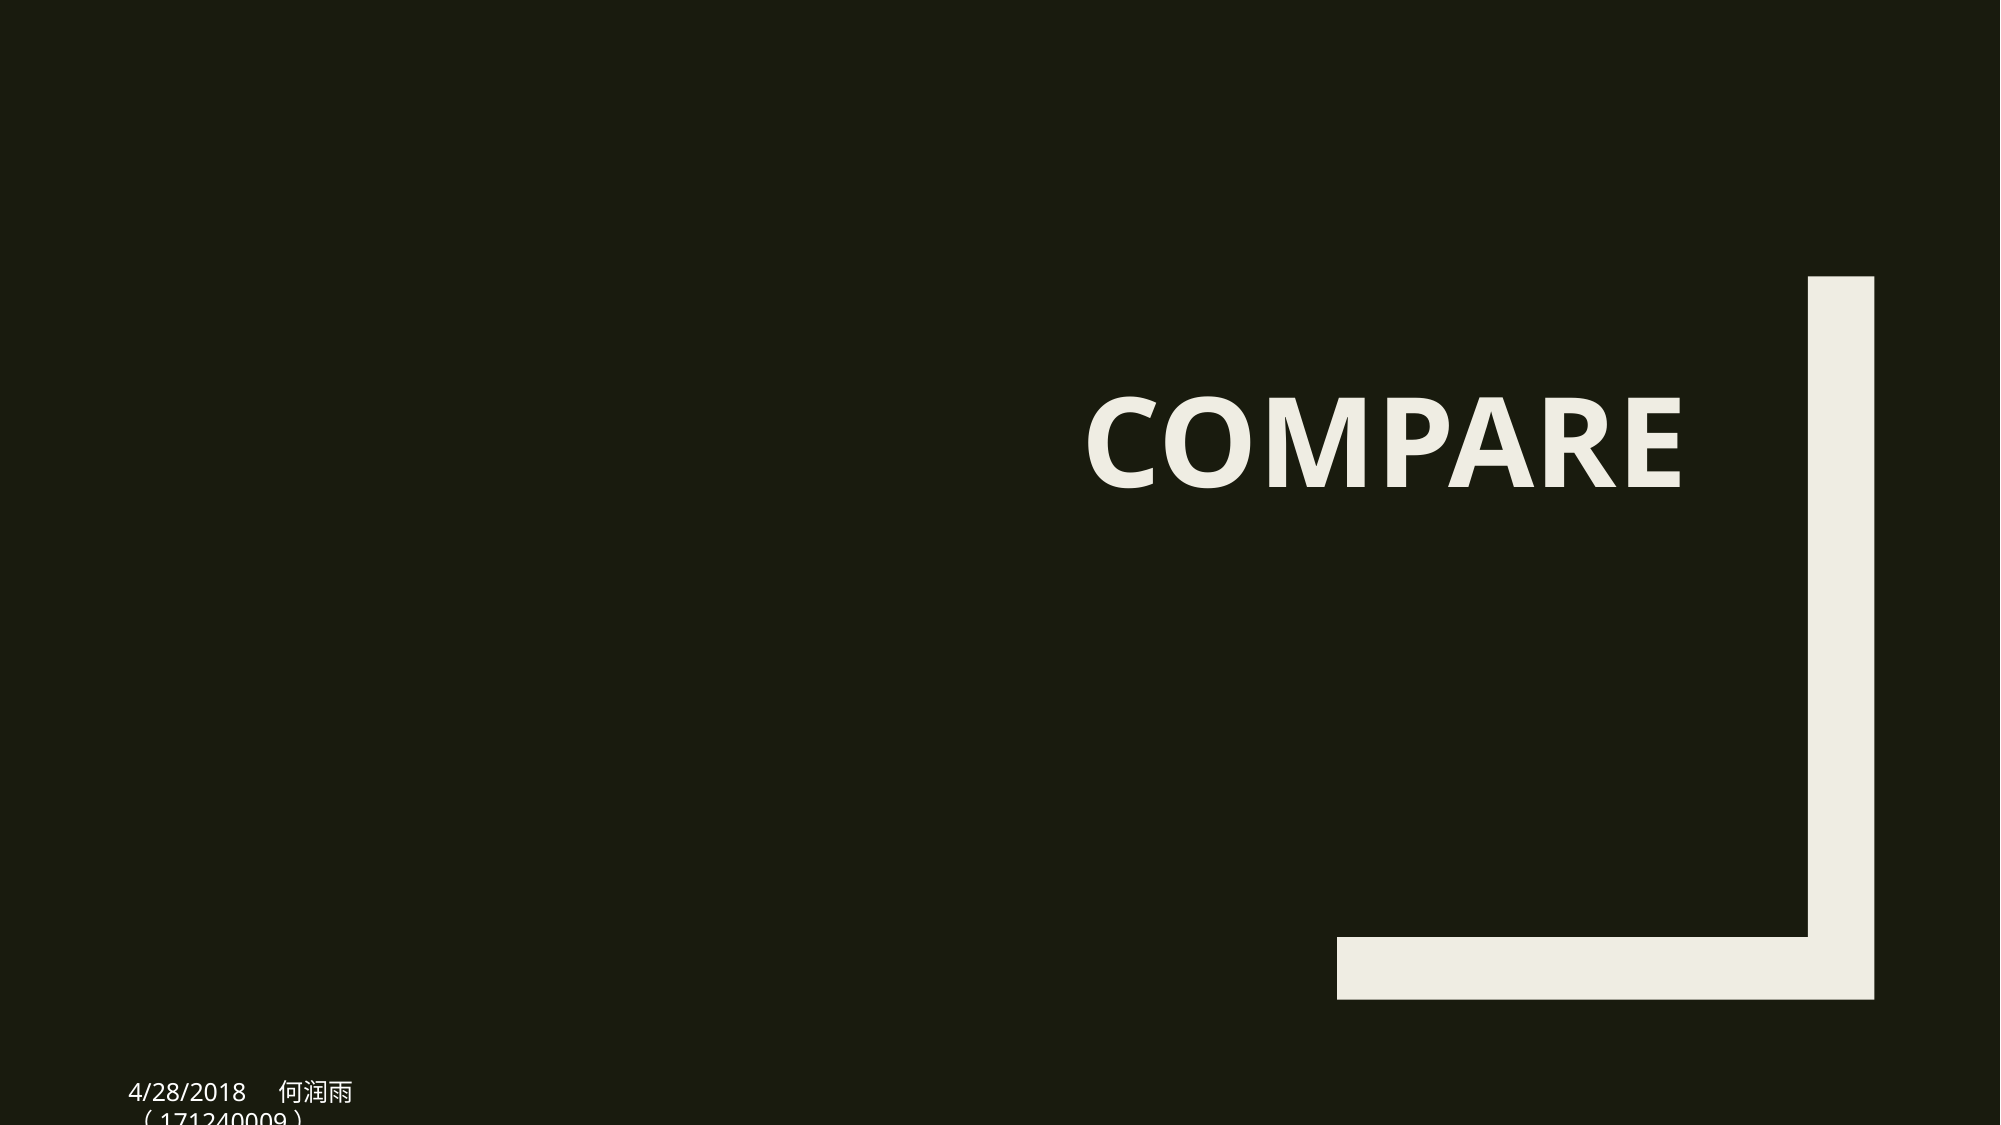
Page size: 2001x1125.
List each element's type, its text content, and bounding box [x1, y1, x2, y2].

title COMPARE [125, 213, 1703, 682]
